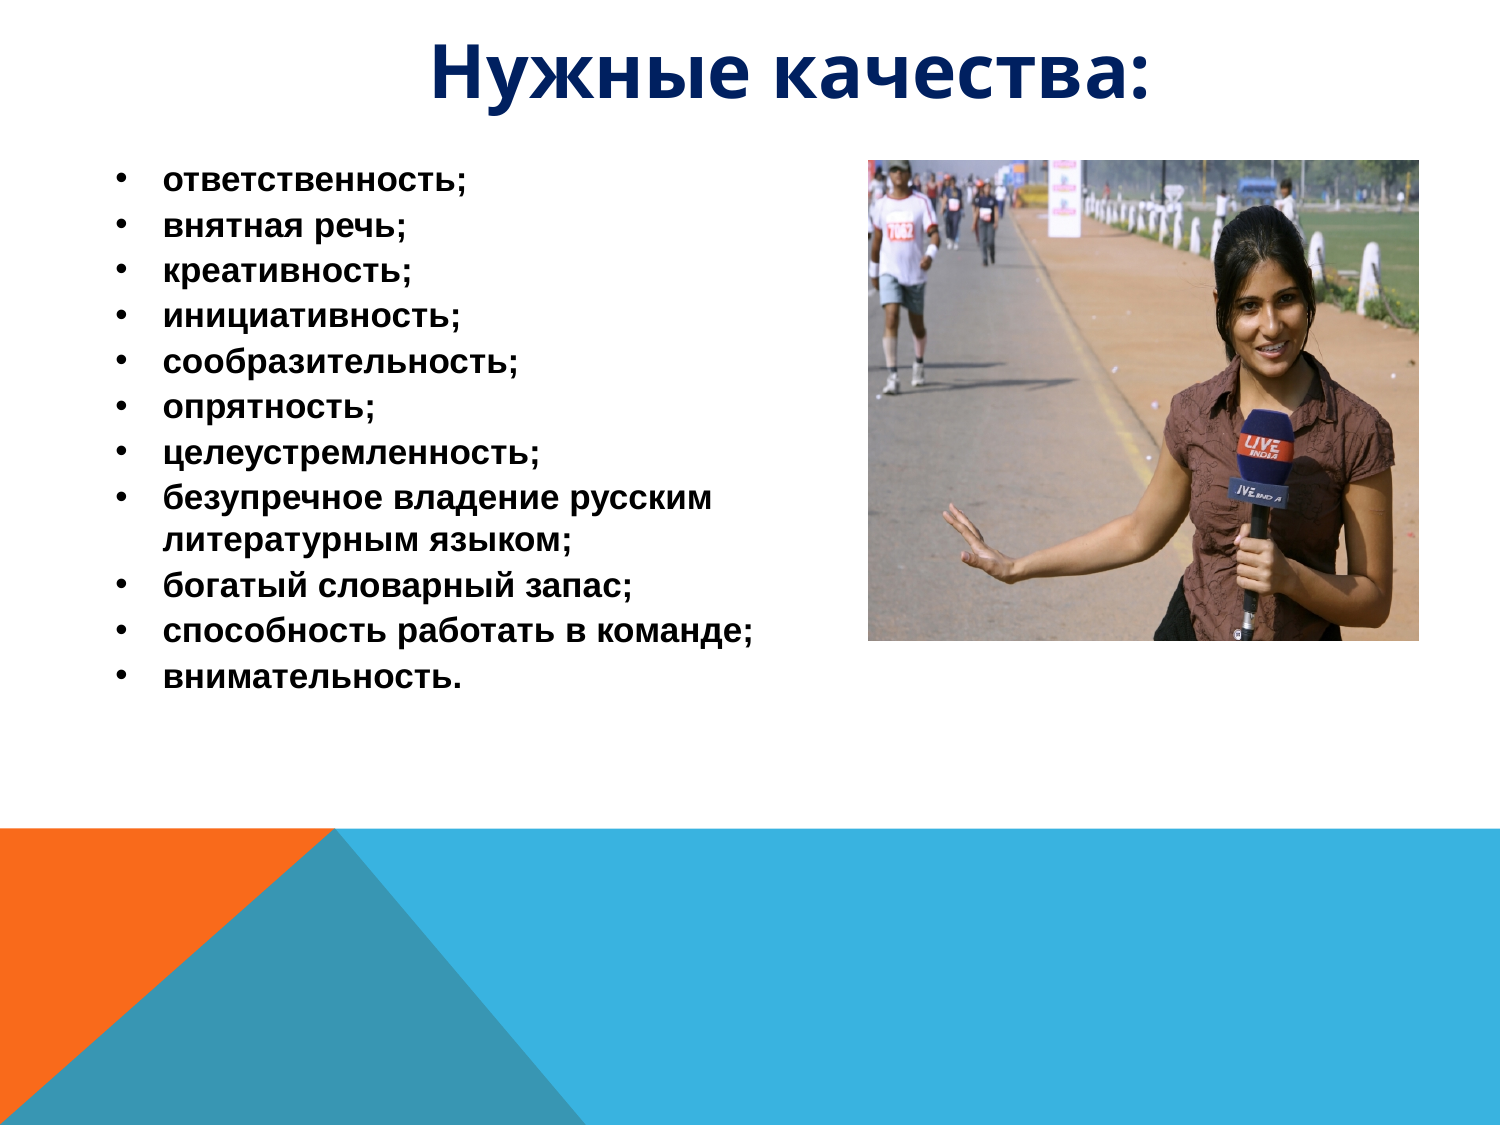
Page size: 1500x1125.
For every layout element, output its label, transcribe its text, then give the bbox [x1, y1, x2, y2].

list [867, 160, 1420, 642]
title Нужные качества: [183, 66, 1417, 161]
list ответственность; внятная речь; креативность; инициативность; сообразительность; опрятность; целеустремленность; безупречное владение русским литературным языком; богатый словарный запас; способность работать в команде; внимательность. [100, 149, 857, 723]
